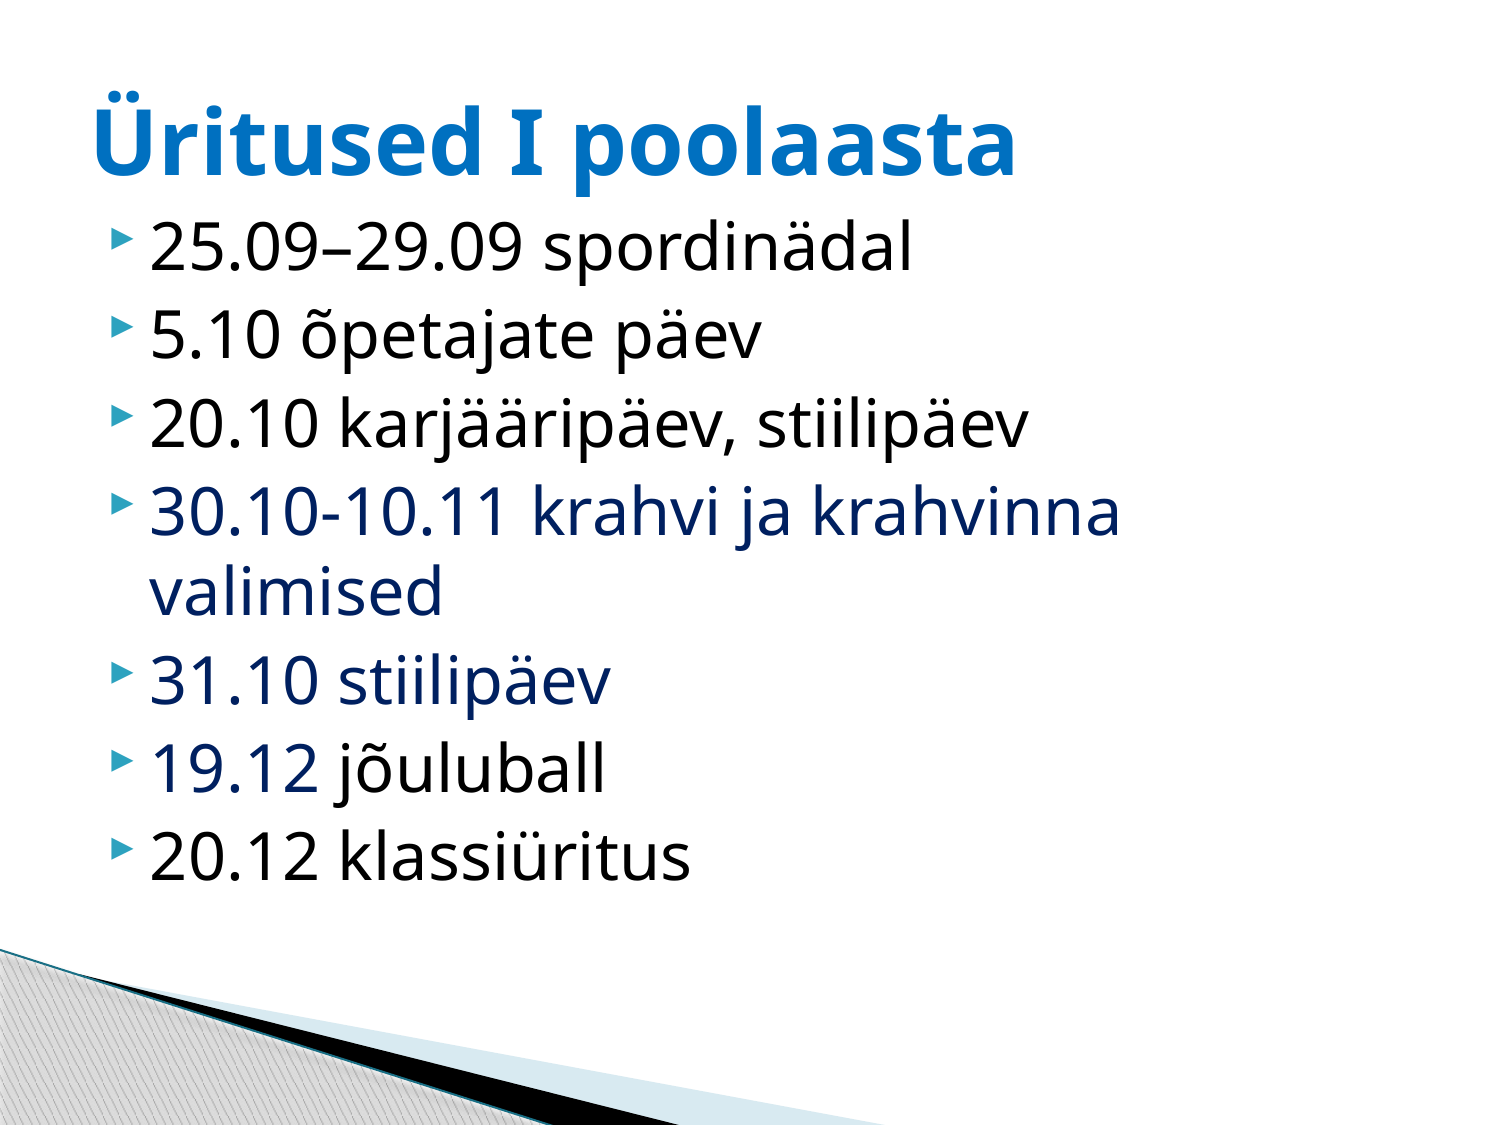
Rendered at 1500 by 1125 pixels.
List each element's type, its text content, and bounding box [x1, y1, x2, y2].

title Üritused I poolaasta [75, 45, 1425, 233]
list 25.09–29.09 spordinädal 5.10 õpetajate päev 20.10 karjääripäev, stiilipäev 30.10-10.11 krahvi ja krahvinna valimised 31.10 stiilipäev 19.12 jõuluball 20.12 klassiüritus [75, 233, 1425, 1035]
